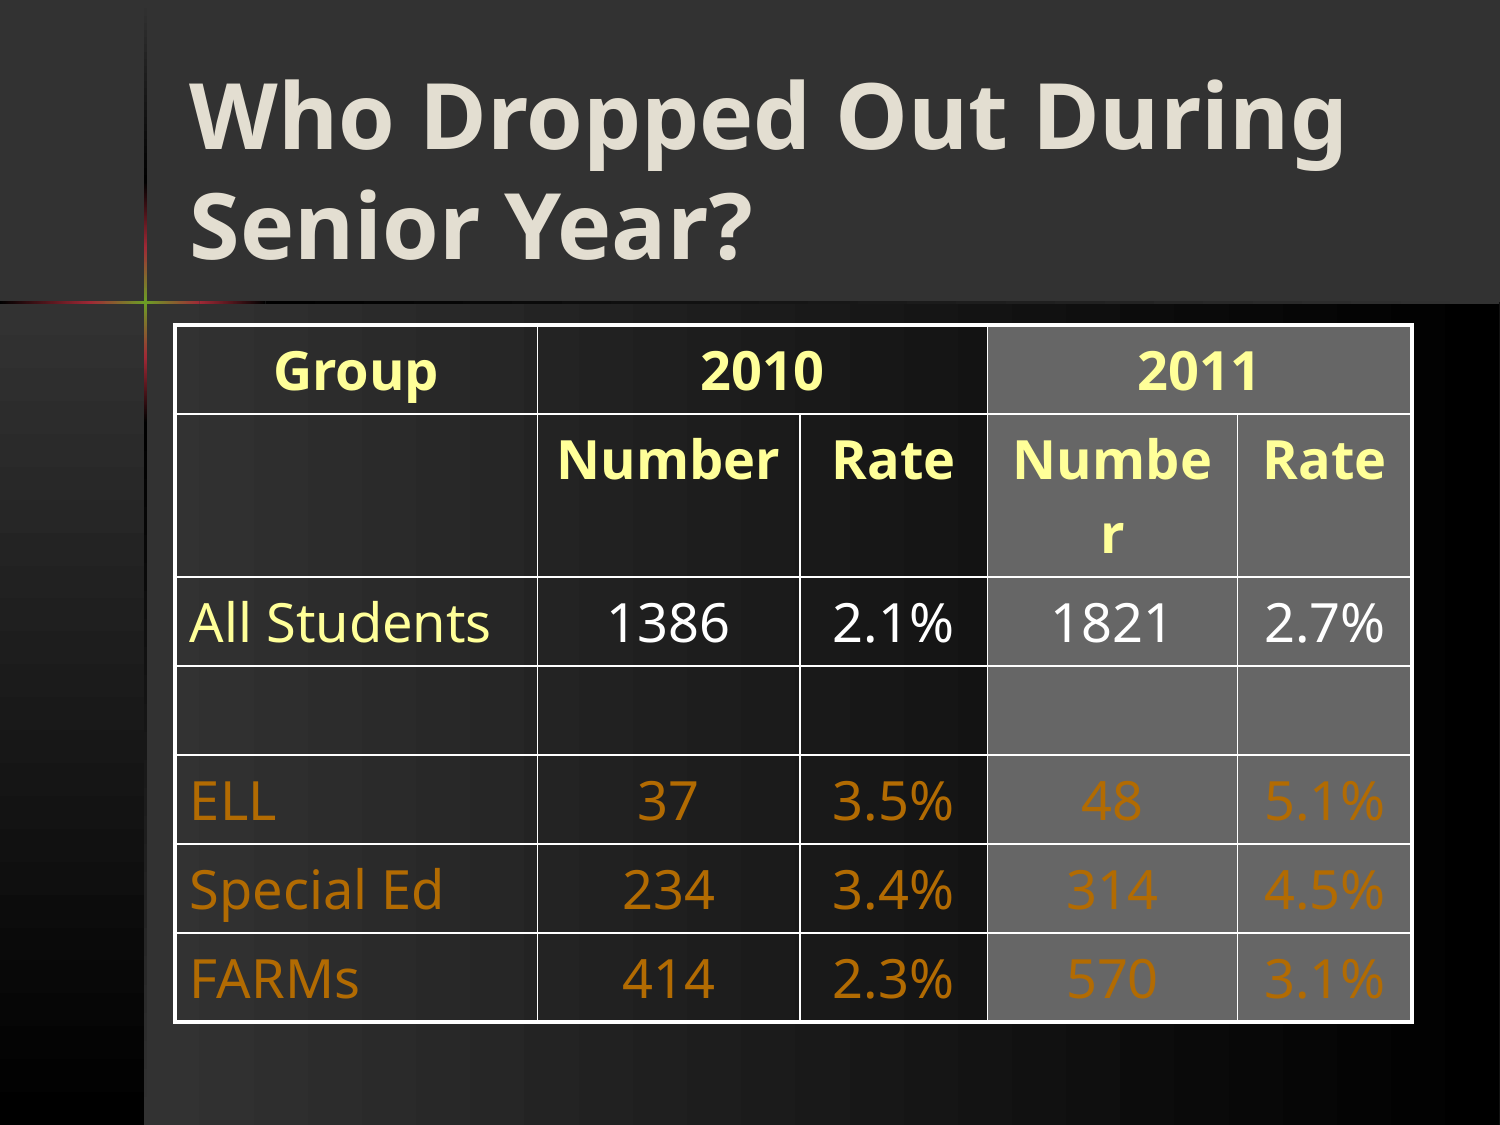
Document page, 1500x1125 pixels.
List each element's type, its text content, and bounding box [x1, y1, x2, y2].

table_cell 48 [988, 756, 1237, 843]
table_cell 314 [988, 845, 1237, 932]
table_cell FARMs [177, 934, 537, 1020]
table_cell Special Ed [177, 845, 537, 932]
table_cell 4.5% [1238, 845, 1410, 932]
table_cell 570 [988, 934, 1237, 1020]
table_cell Rate [1238, 415, 1410, 576]
table_header 2010 [538, 327, 987, 413]
table_cell Number [538, 415, 799, 576]
table_cell 3.1% [1238, 934, 1410, 1020]
title Who Dropped Out During Senior Year? [174, 49, 1413, 286]
table_cell 3.4% [801, 845, 987, 932]
table_cell ELL [177, 756, 537, 843]
table_header 2011 [988, 327, 1410, 413]
table_cell 2.1% [801, 578, 987, 665]
table_cell 1386 [538, 578, 799, 665]
table_cell 414 [538, 934, 799, 1020]
table_cell [1238, 667, 1410, 754]
table_cell 2.3% [801, 934, 987, 1020]
table_cell 37 [538, 756, 799, 843]
table_header Group [177, 327, 537, 413]
table_cell 5.1% [1238, 756, 1410, 843]
table_cell [538, 667, 799, 754]
table_cell 1821 [988, 578, 1237, 665]
table_cell [177, 667, 537, 754]
table_cell Rate [801, 415, 987, 576]
table_cell [801, 667, 987, 754]
table_cell 3.5% [801, 756, 987, 843]
table_cell [988, 667, 1237, 754]
table_cell Number [988, 415, 1237, 576]
table_cell 234 [538, 845, 799, 932]
table_cell 2.7% [1238, 578, 1410, 665]
table_cell [177, 415, 537, 576]
table_cell All Students [177, 578, 537, 665]
